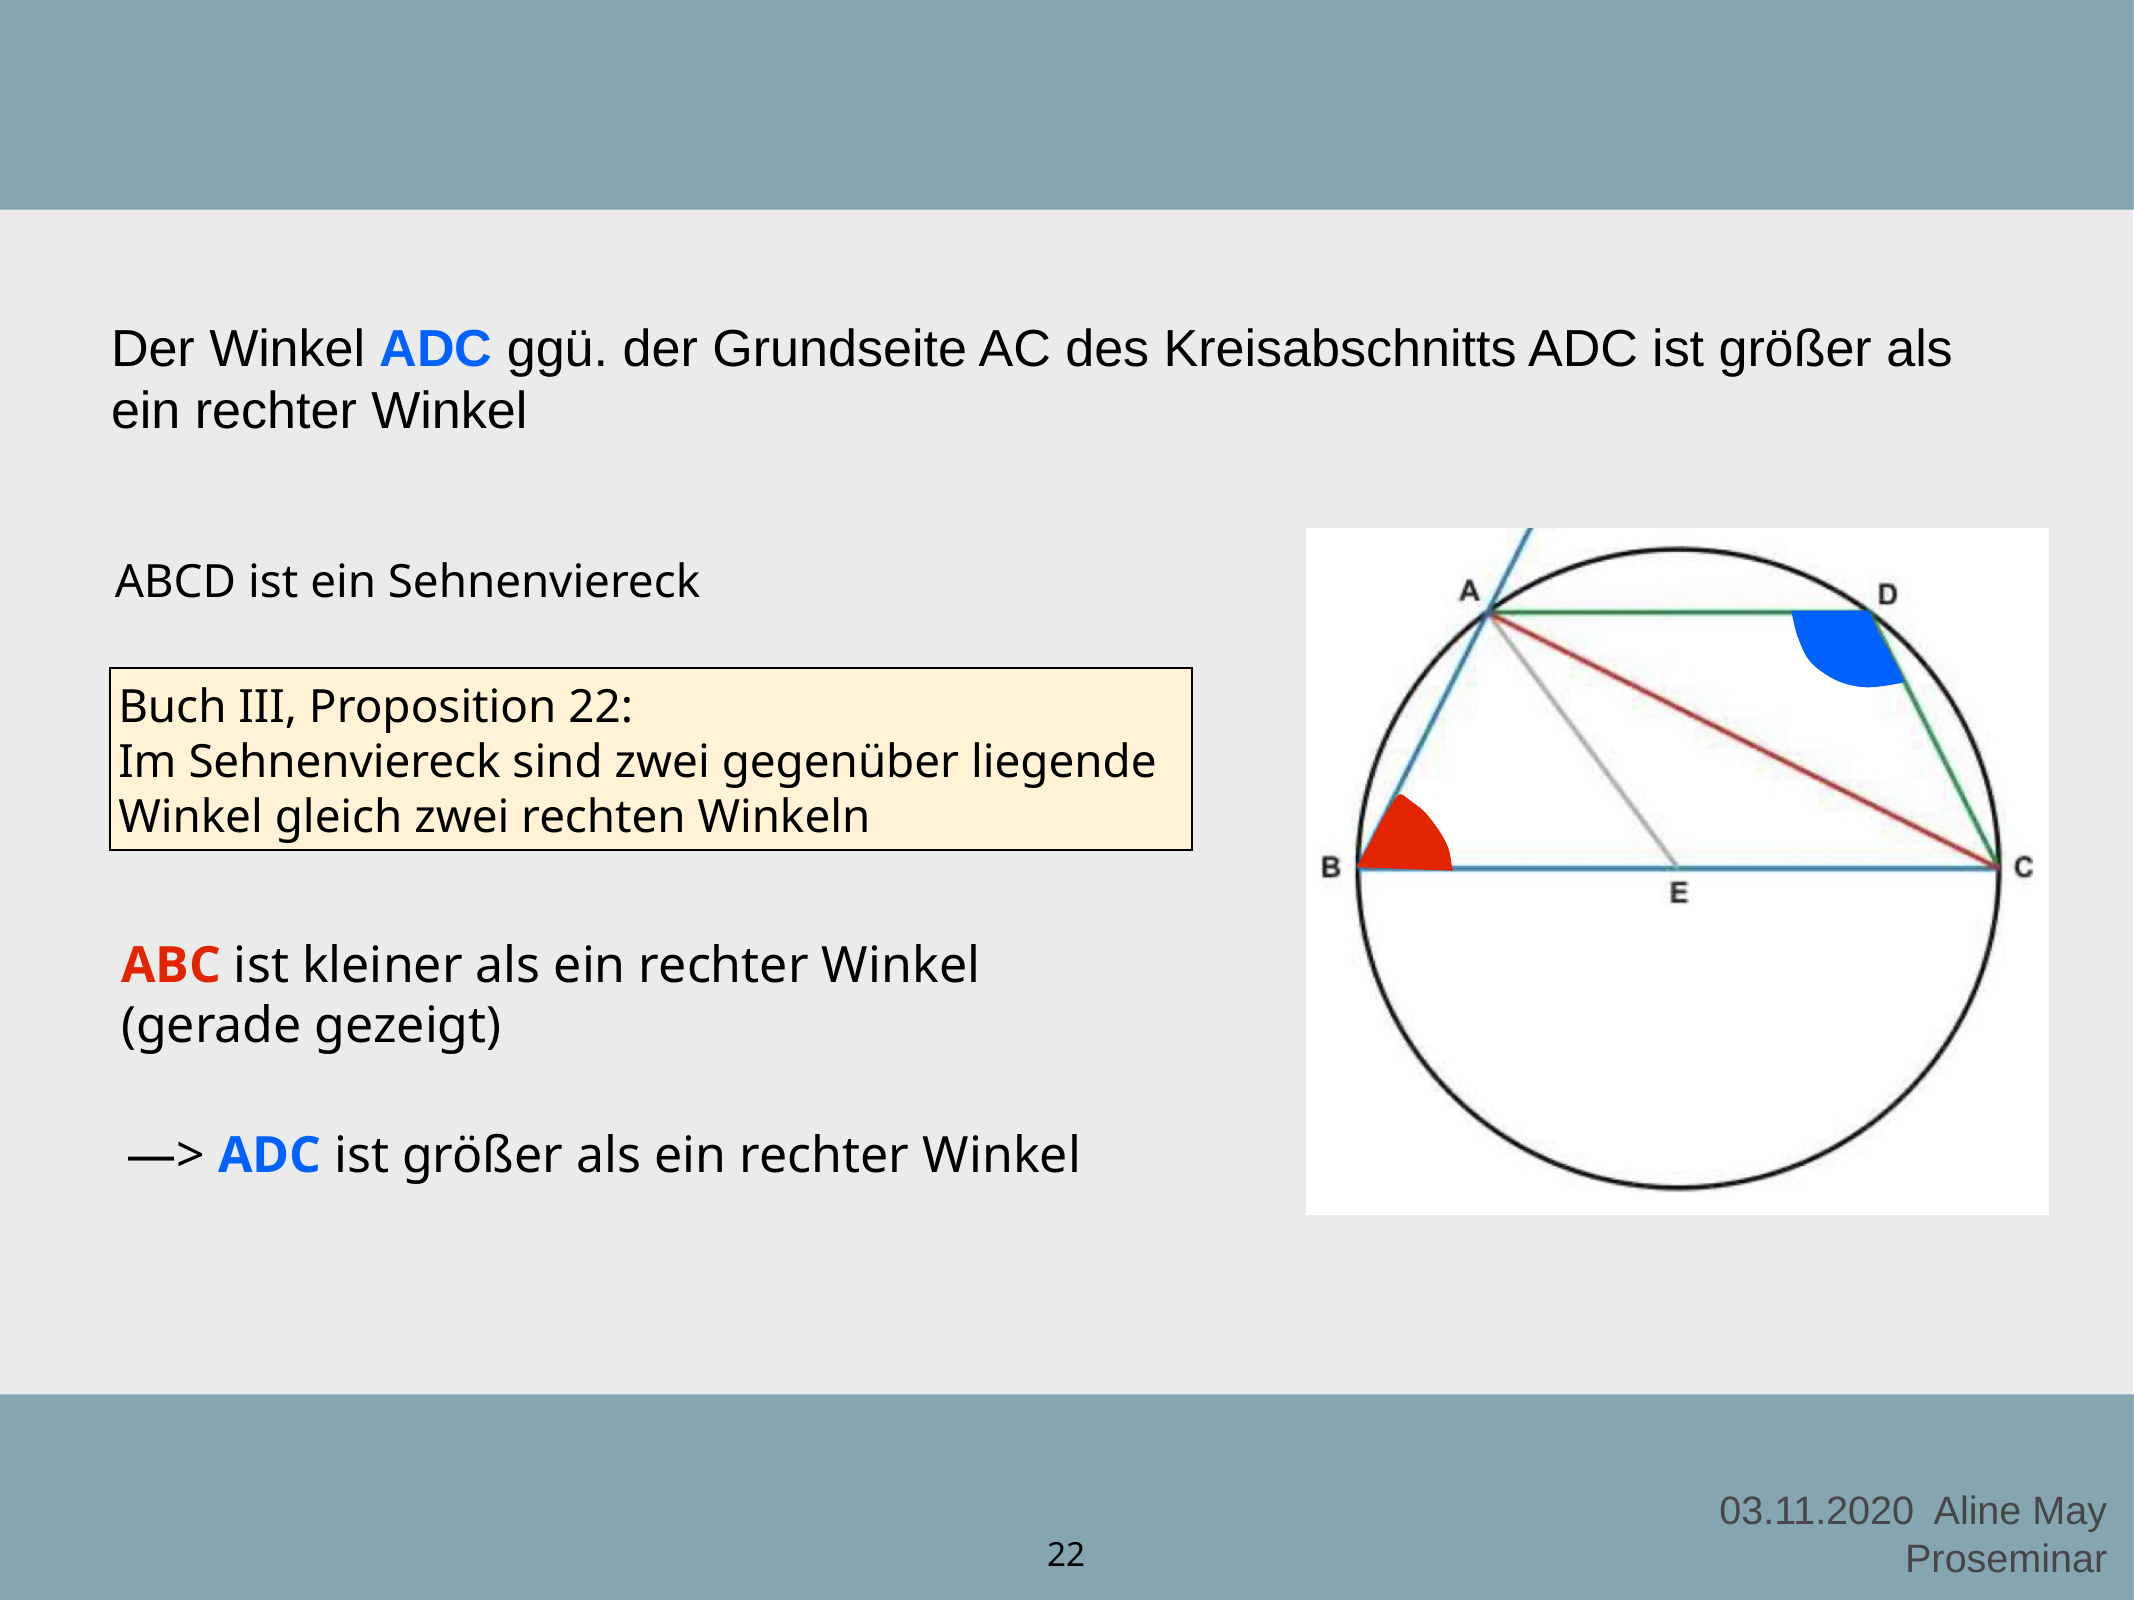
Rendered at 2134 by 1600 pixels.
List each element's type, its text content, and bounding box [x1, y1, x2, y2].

slide_number 22 [1037, 1524, 1095, 1579]
text_box —> ADC ist größer als ein rechter Winkel [118, 1098, 1280, 1191]
text_box ABCD ist ein Sehnenviereck [106, 543, 1225, 615]
text_box ABC ist kleiner als ein rechter Winkel (gerade gezeigt) [112, 923, 1100, 1061]
text_box Buch III, Proposition 22: Im Sehnenviereck sind zwei gegenüber liegende Winkel gleich zwei rechten Winkeln [110, 668, 1192, 850]
picture [1305, 528, 2050, 1215]
text_box Der Winkel ADC ggü. der Grundseite AC des Kreisabschnitts ADC ist größer als ein rechter Winkel [102, 305, 2031, 448]
